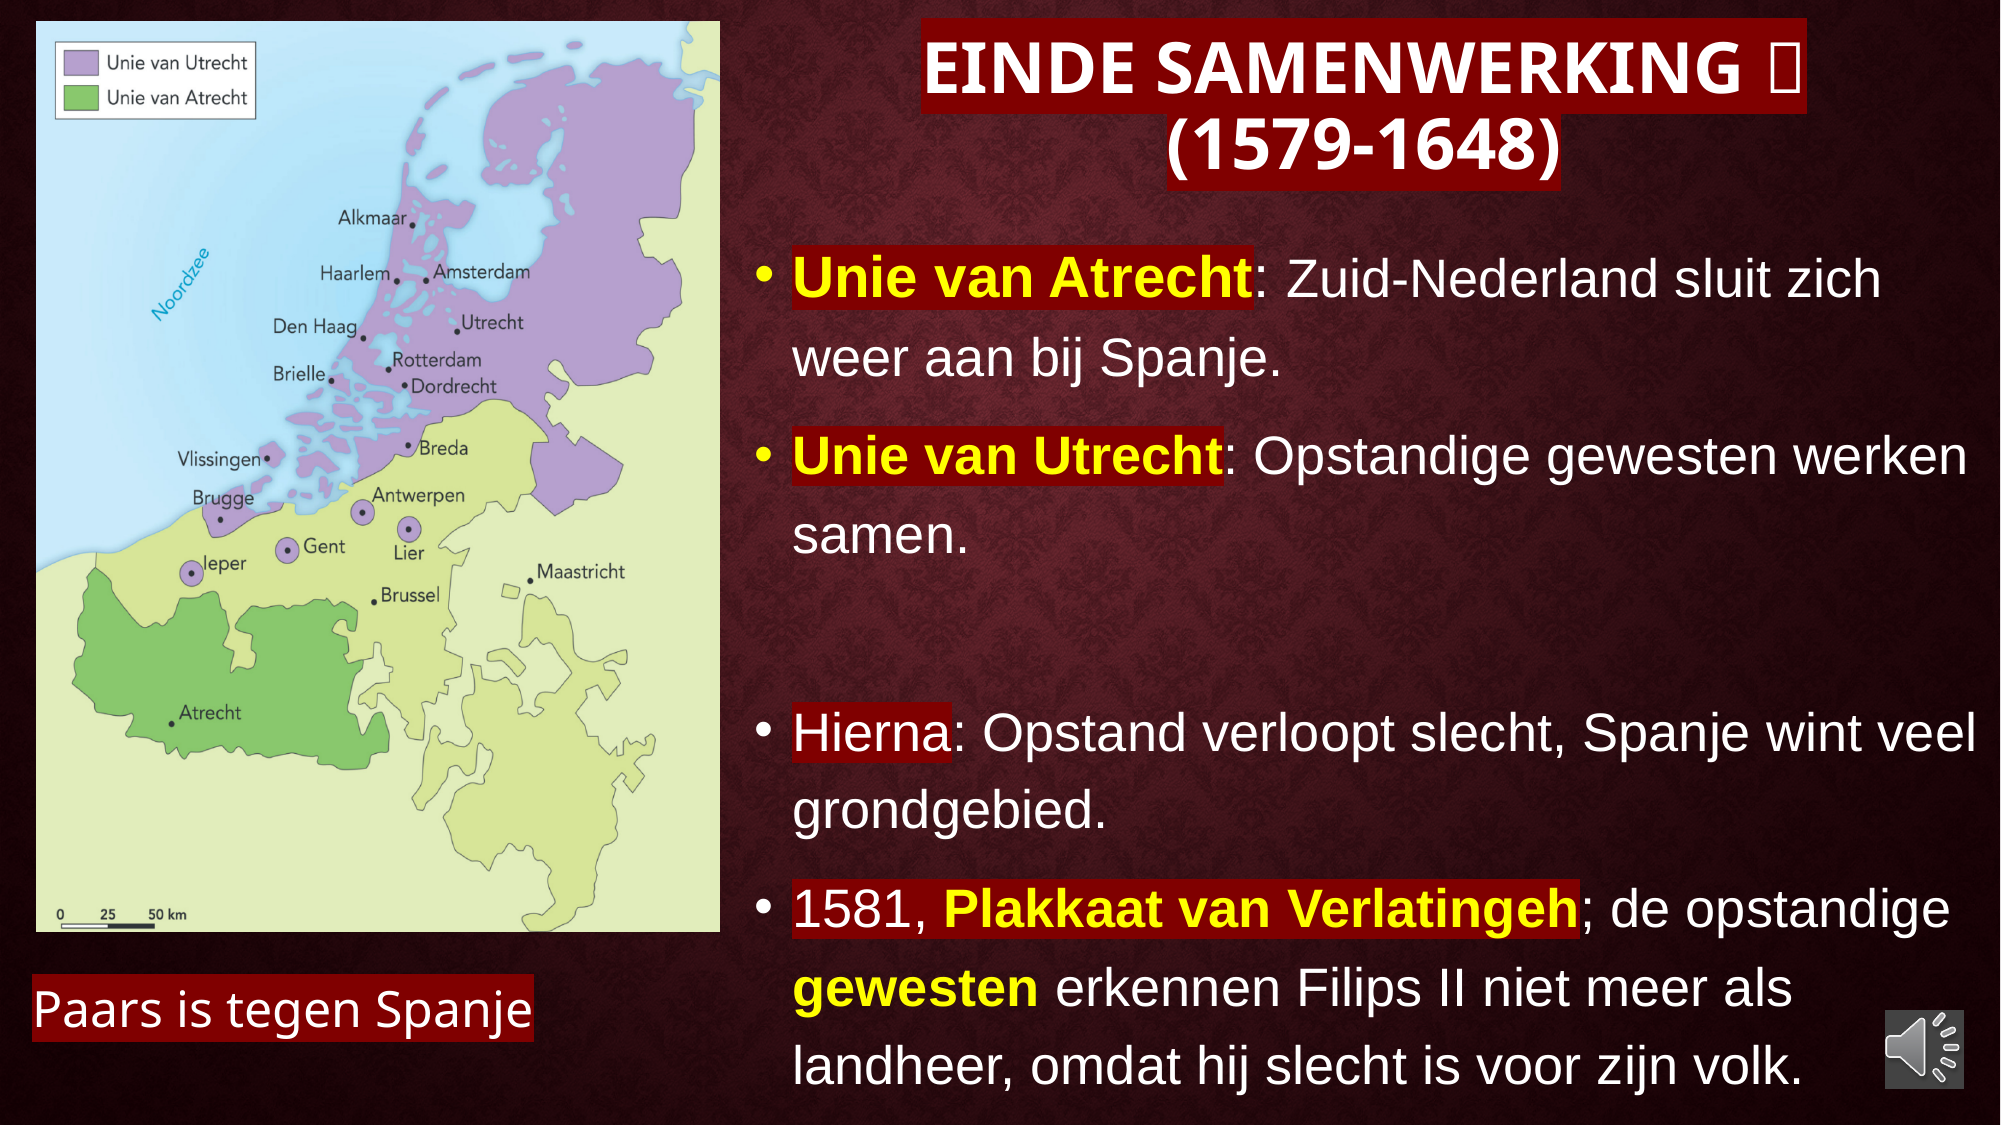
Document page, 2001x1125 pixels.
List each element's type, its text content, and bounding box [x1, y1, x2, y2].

list Unie van Atrecht: Zuid-Nederland sluit zich weer aan bij Spanje. Unie van Utrecht: Opstandige gewesten werken samen. Hierna: Opstand verloopt slecht, Spanje wint veel grondgebied. 1581, Plakkaat van Verlatingeh; de opstandige gewesten erkennen Filips II niet meer als landheer, omdat hij slecht is voor zijn volk. [739, 217, 2000, 1104]
title Einde samenwerking  (1579-1648) [739, 0, 1989, 217]
picture [36, 20, 721, 933]
picture [1884, 1009, 1966, 1090]
text_box Paars is tegen Spanje [17, 970, 615, 1045]
